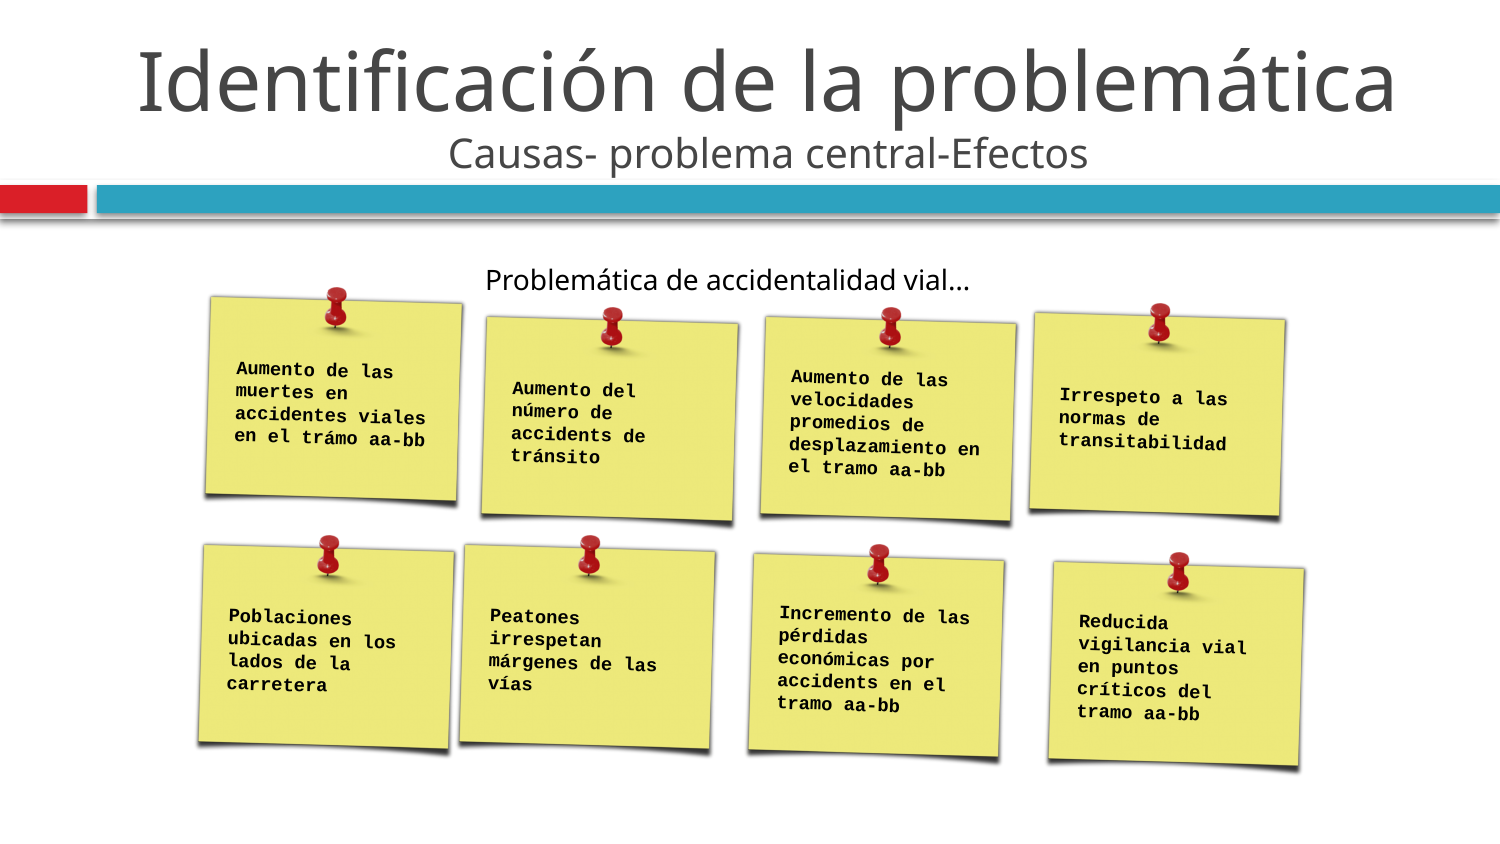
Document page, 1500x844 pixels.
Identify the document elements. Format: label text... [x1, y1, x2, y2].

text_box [194, 530, 454, 758]
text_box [1025, 297, 1294, 525]
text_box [455, 530, 725, 758]
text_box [477, 302, 747, 530]
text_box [1044, 546, 1313, 774]
title Identificación de la problemática Causas- problema central-Efectos [99, 19, 1438, 185]
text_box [756, 302, 1021, 530]
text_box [744, 538, 1013, 766]
text_box Problemática de accidentalidad vial… [470, 254, 986, 304]
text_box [201, 282, 471, 510]
picture [1198, 774, 1309, 778]
